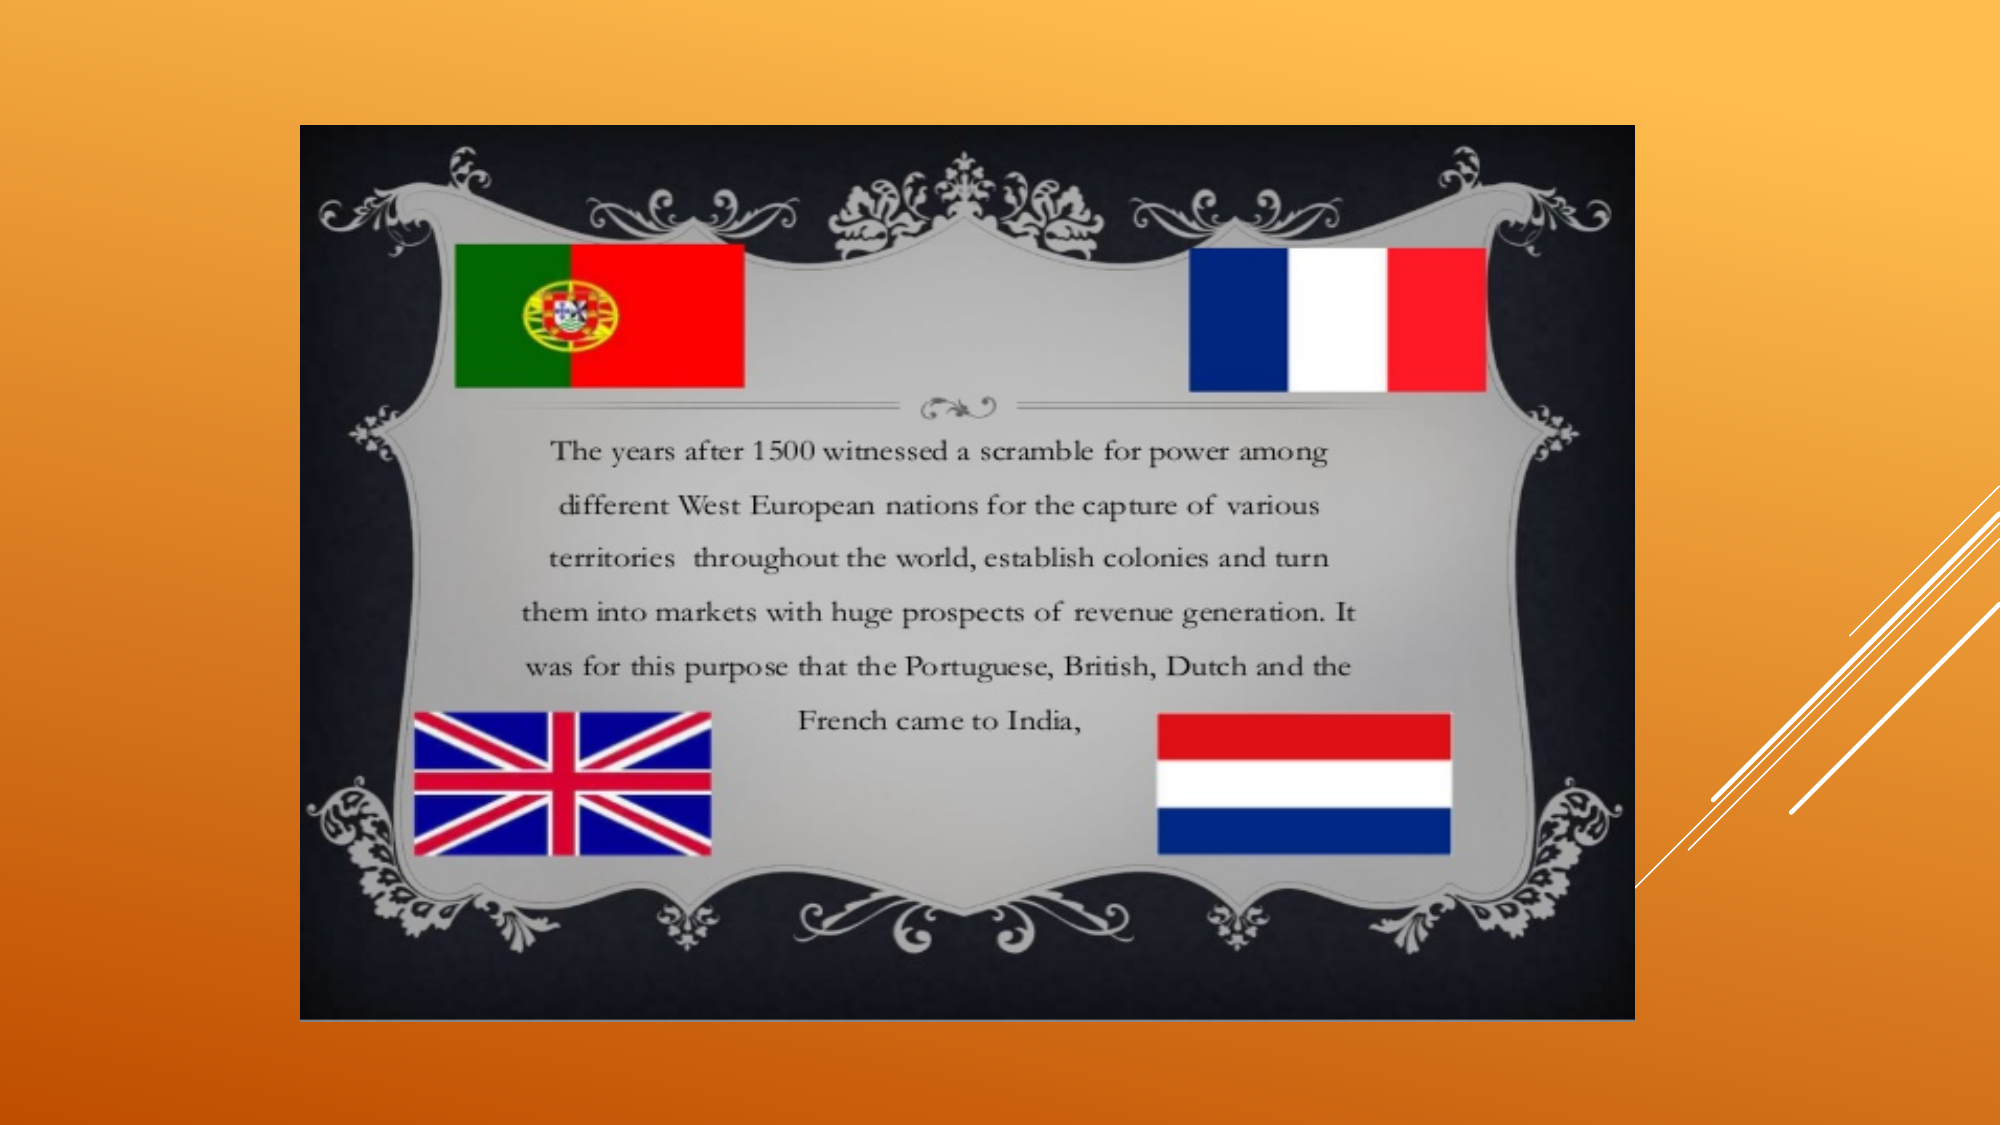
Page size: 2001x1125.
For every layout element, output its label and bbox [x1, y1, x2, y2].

picture [299, 125, 1635, 1022]
